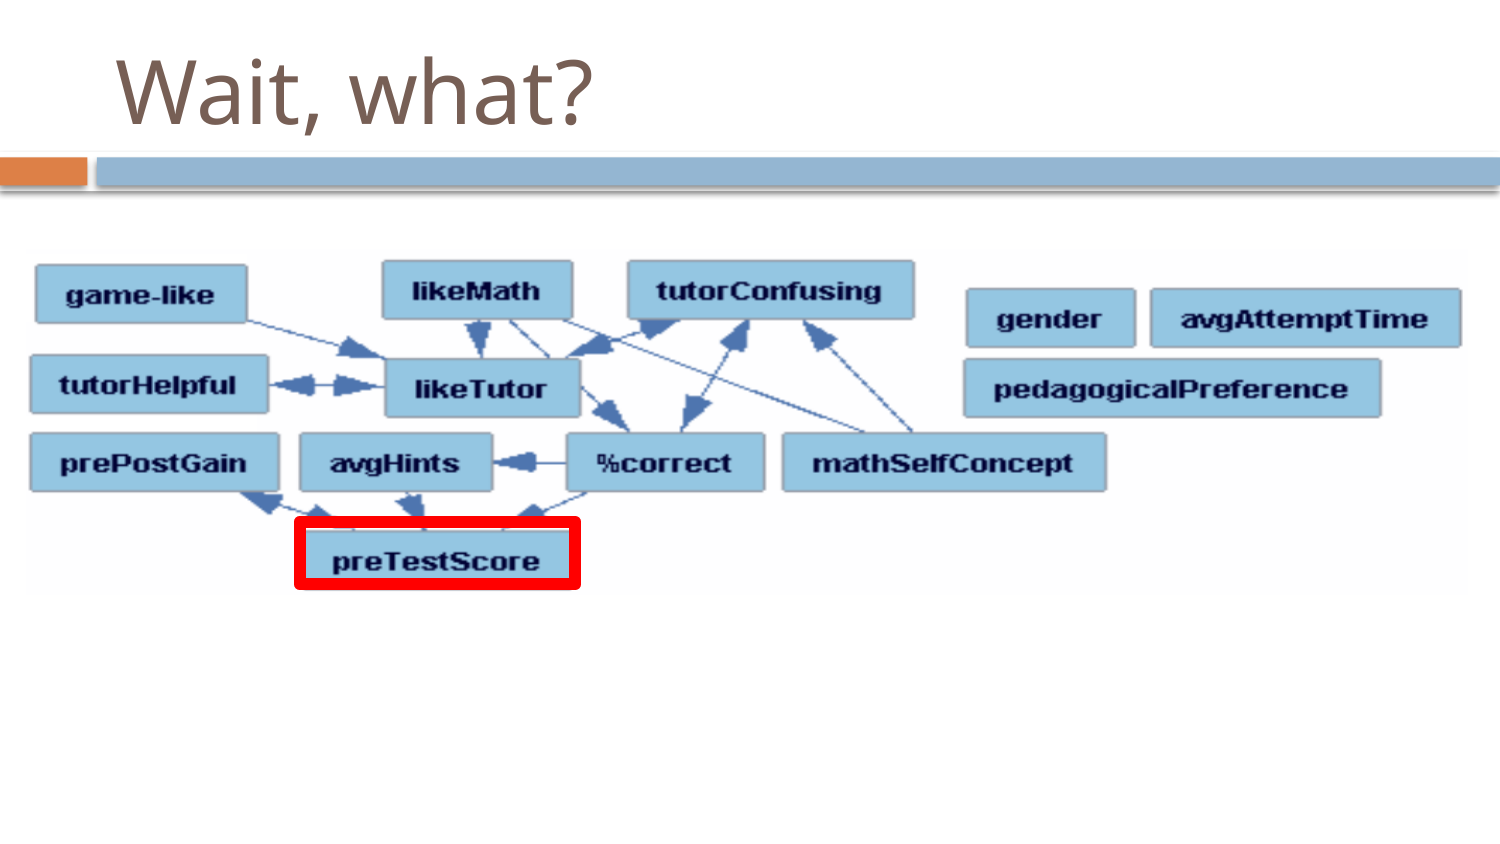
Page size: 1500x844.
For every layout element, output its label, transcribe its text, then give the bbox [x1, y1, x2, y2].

picture [24, 241, 1476, 600]
title Wait, what? [100, 28, 1438, 150]
